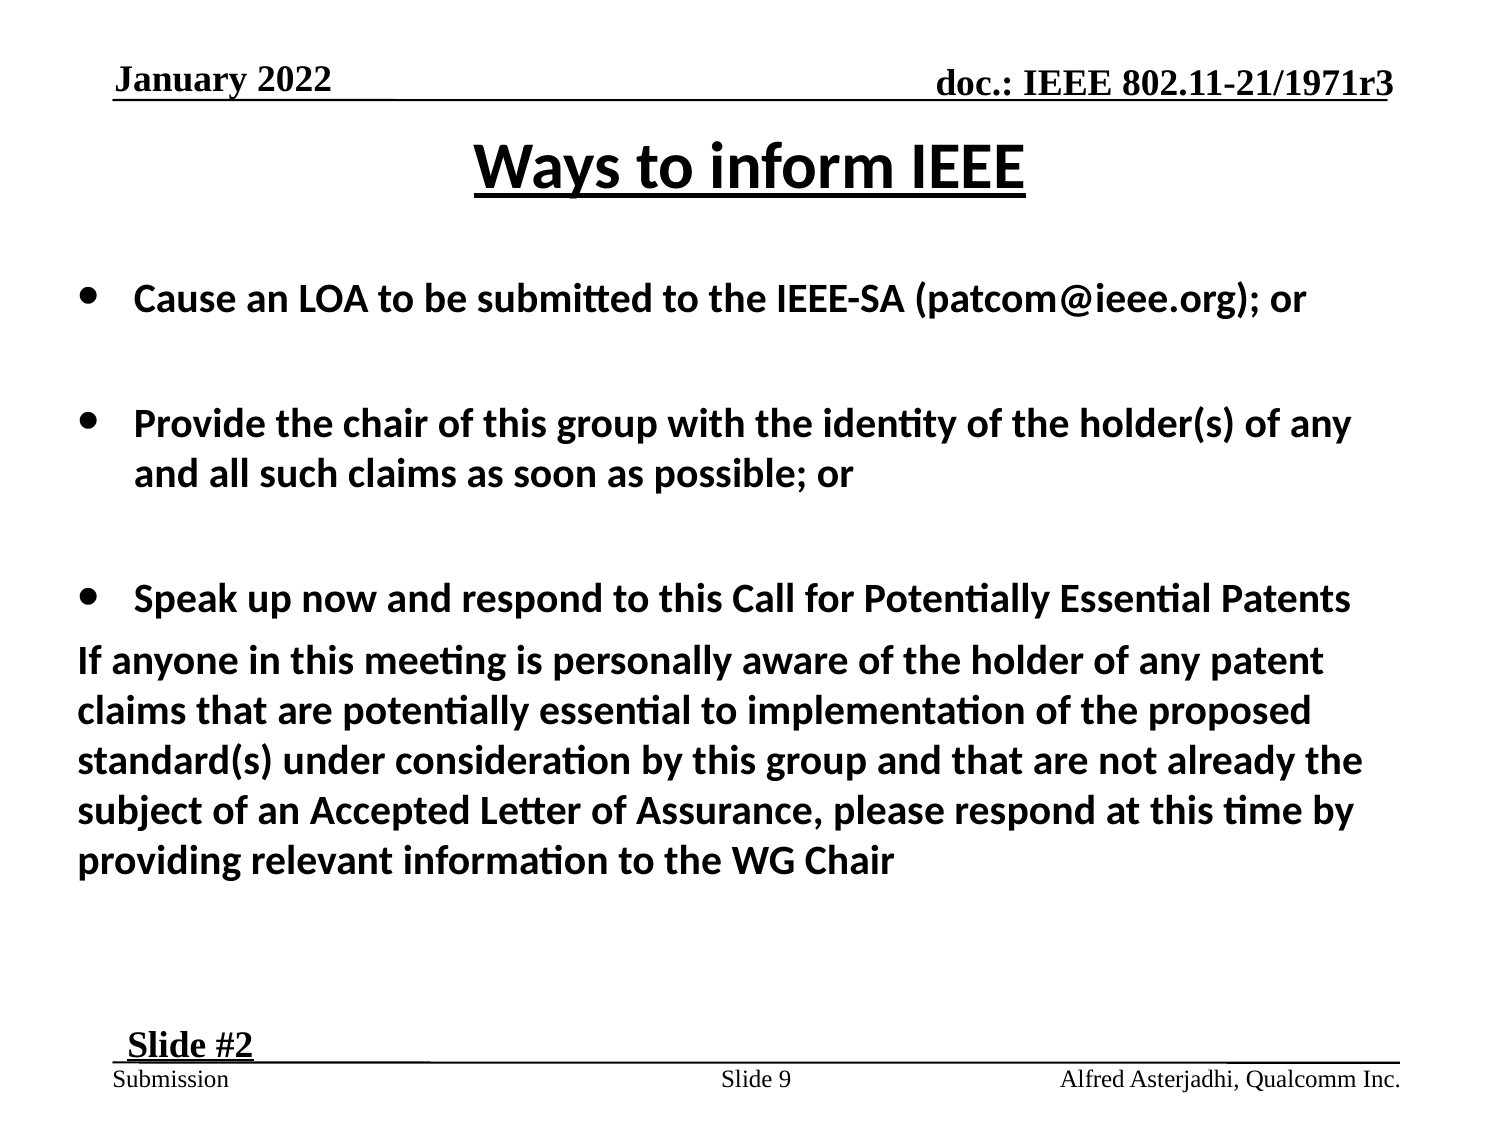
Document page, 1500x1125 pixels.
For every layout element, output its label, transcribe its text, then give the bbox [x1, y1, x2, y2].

title Ways to inform IEEE [112, 74, 1388, 250]
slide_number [114, 54, 493, 100]
footer Alfred Asterjadhi, Qualcomm Inc. [878, 1061, 1402, 1093]
slide_number Slide 9 [712, 1061, 800, 1123]
text_box Slide #2 [112, 1012, 269, 1073]
list Cause an LOA to be submitted to the IEEE-SA (patcom@ieee.org); or Provide the chair of this group with the identity of the holder(s) of any and all such claims as soon as possible; or Speak up now and respond to this Call for Potentially Essential Patents If anyone in this meeting is personally aware of the holder of any patent claims that are potentially essential to implementation of the proposed standard(s) under consideration by this group and that are not already the subject of an Accepted Letter of Assurance, please respond at this time by providing relevant information to the WG Chair [62, 262, 1438, 938]
